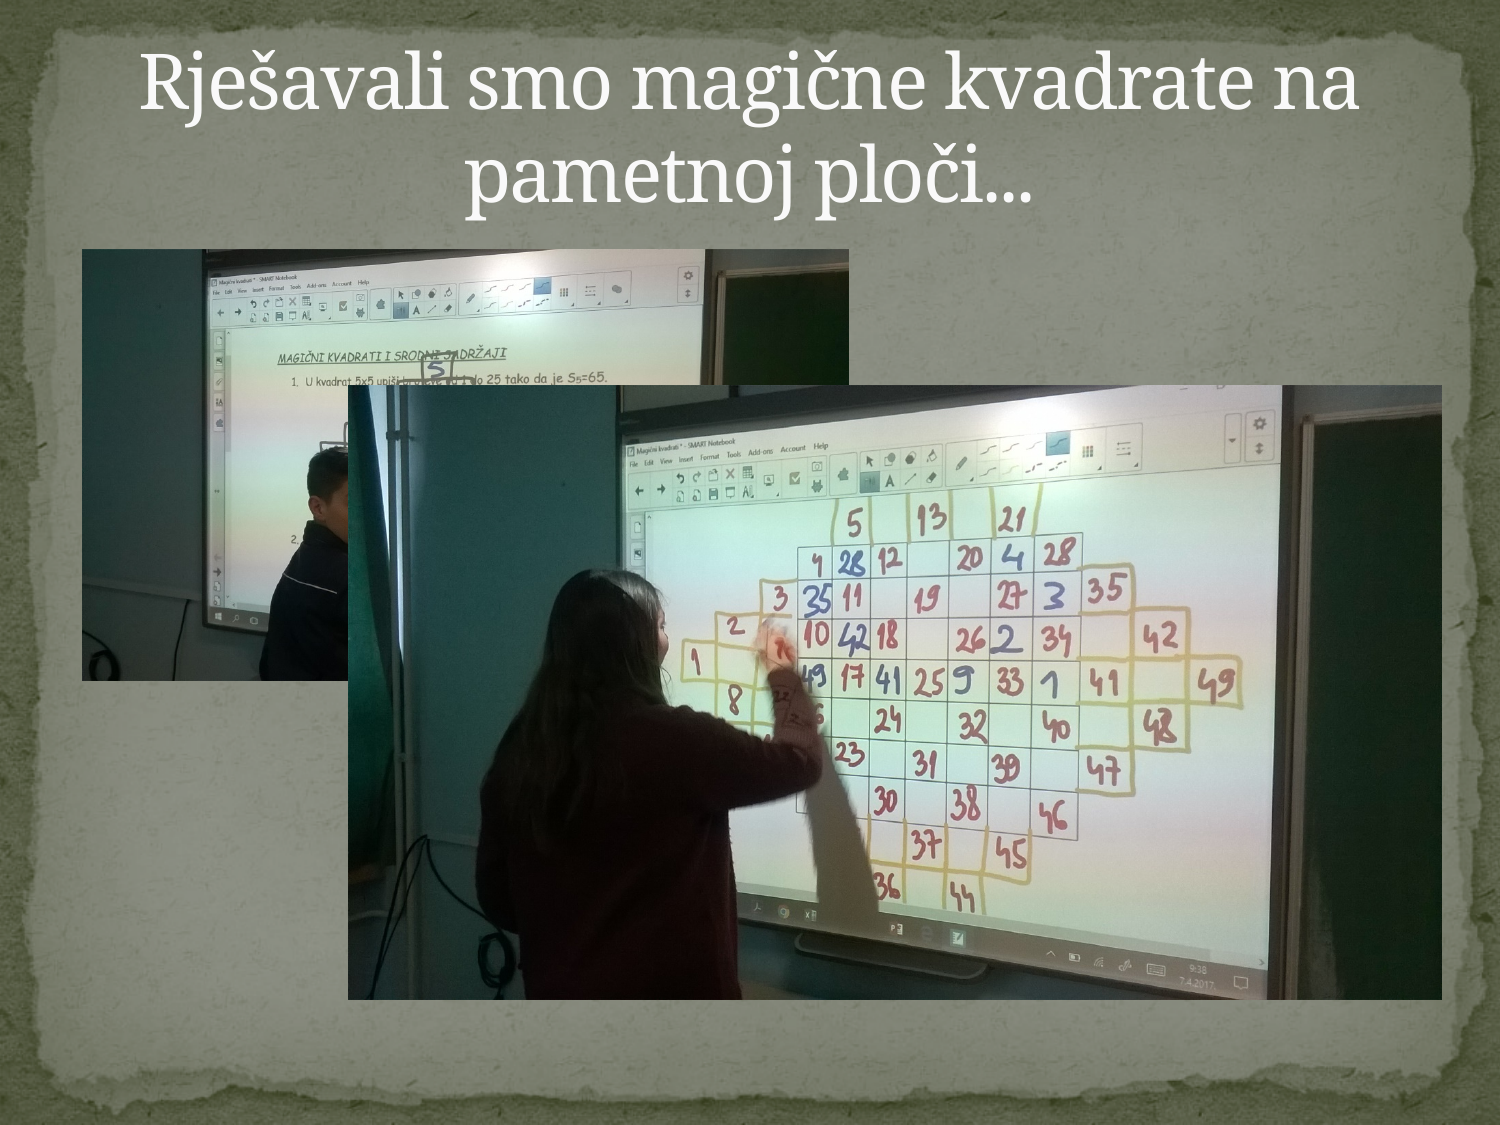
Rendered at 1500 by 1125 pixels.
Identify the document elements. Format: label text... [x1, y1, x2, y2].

title Rješavali smo magične kvadrate na pametnoj ploči... [74, 24, 1425, 225]
picture [348, 385, 1442, 1000]
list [85, 252, 849, 679]
